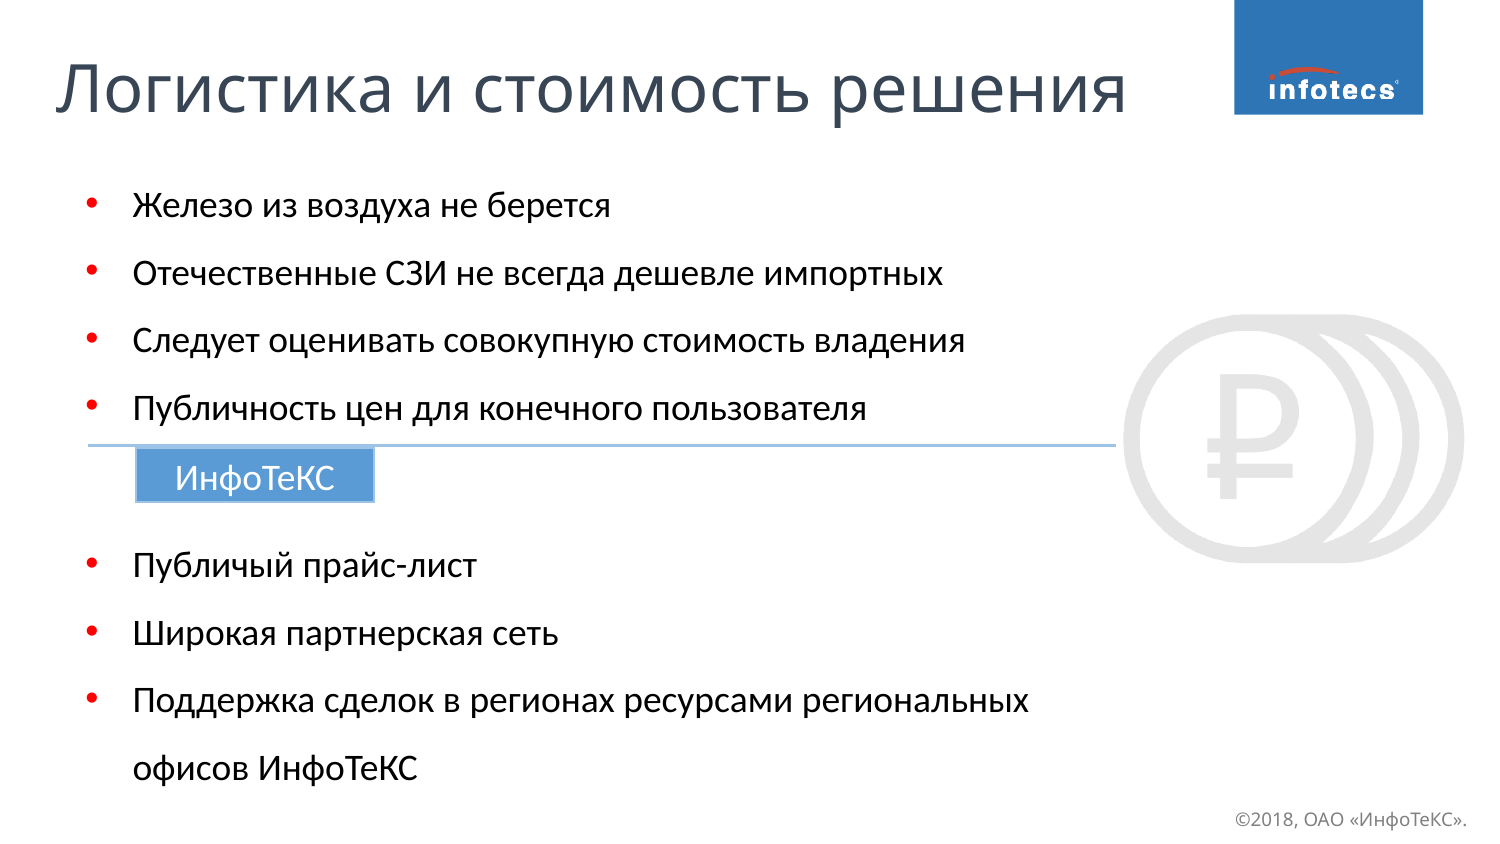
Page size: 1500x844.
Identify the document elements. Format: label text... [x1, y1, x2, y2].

text_box ИнфоТеКС [135, 447, 375, 503]
text_box Публичый прайс-лист Широкая партнерская сеть Поддержка сделок в регионах ресурсами региональных офисов ИнфоТеКС [70, 510, 1058, 841]
title Логистика и стоимость решения [41, 32, 1211, 151]
picture [1116, 261, 1471, 616]
text_box Железо из воздуха не берется Отечественные СЗИ не всегда дешевле импортных Следует оценивать совокупную стоимость владения Публичность цен для конечного пользователя [70, 150, 1058, 480]
